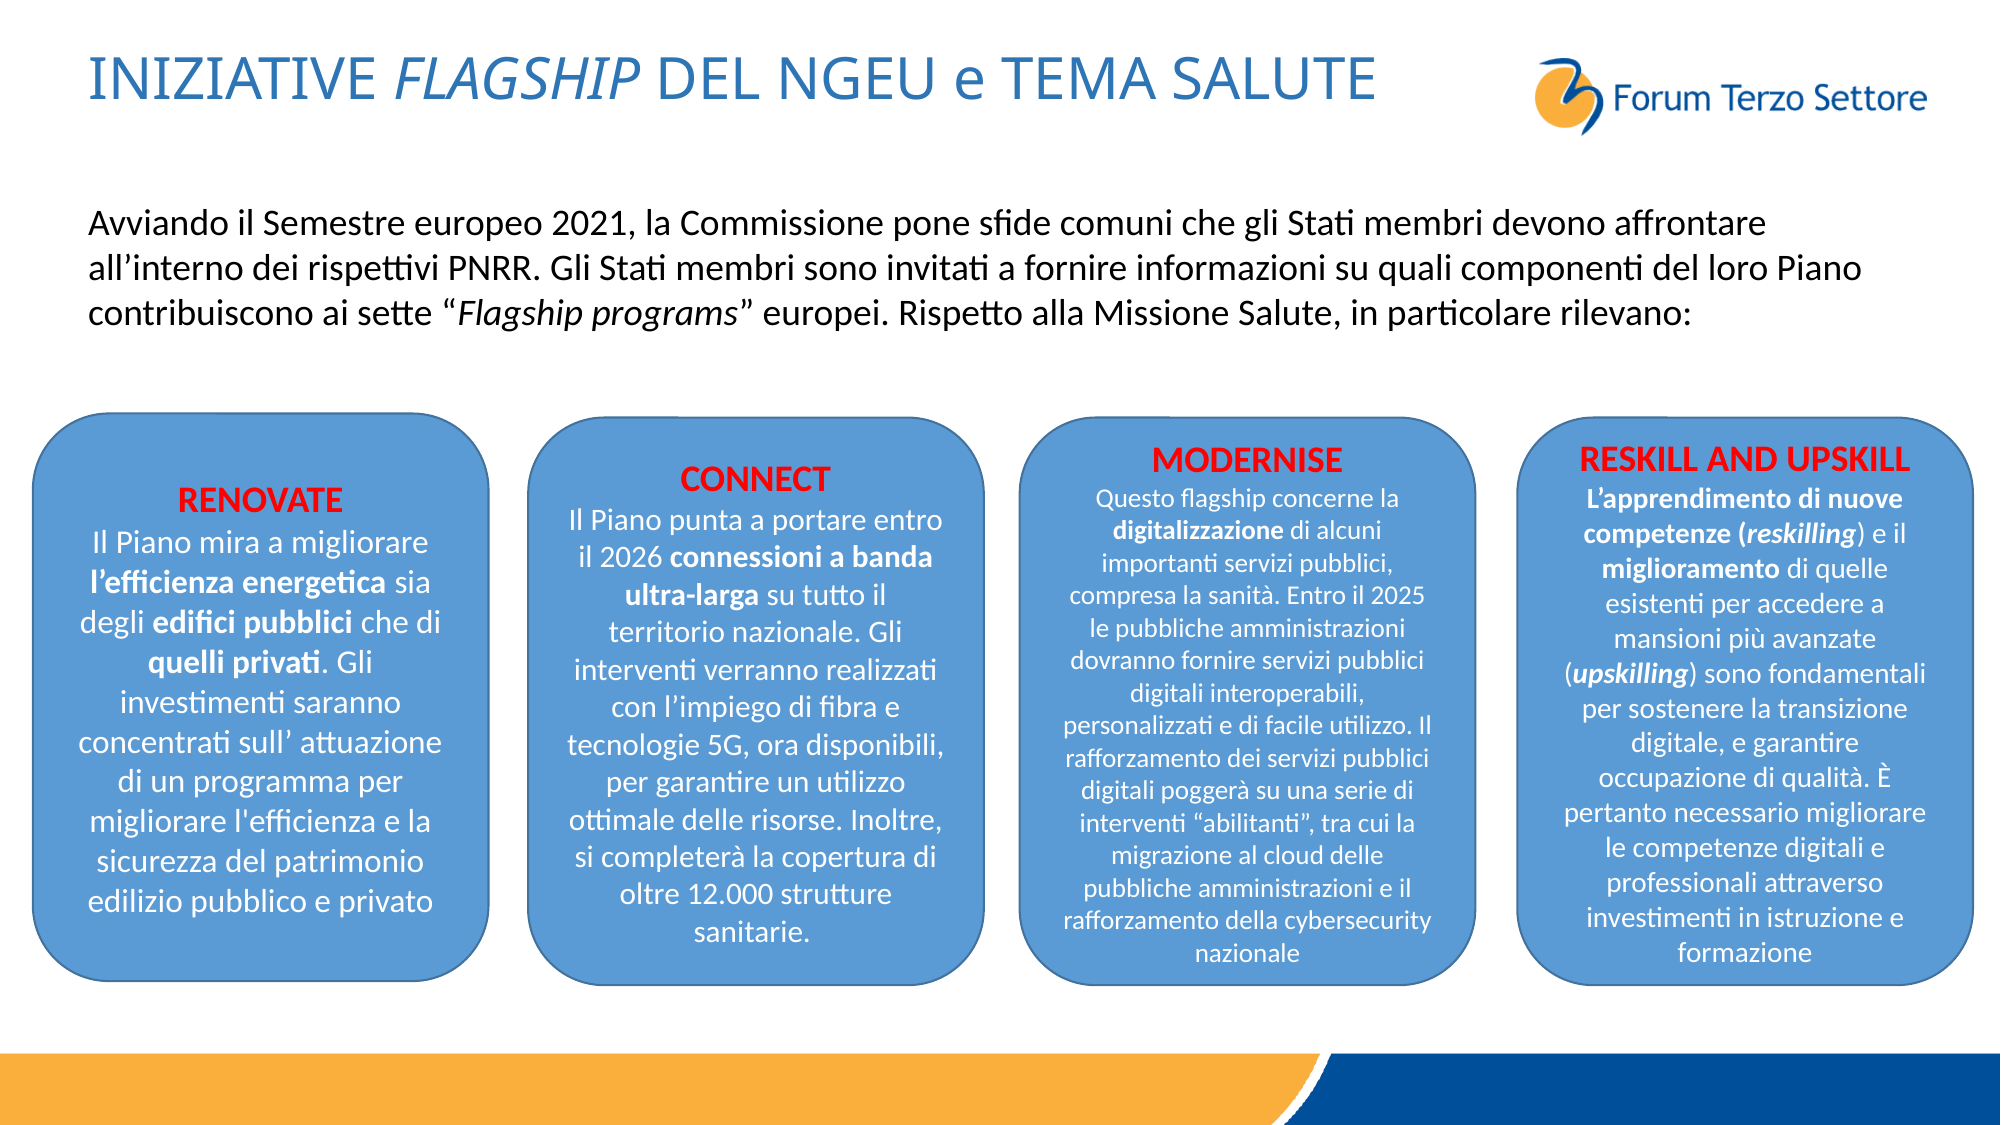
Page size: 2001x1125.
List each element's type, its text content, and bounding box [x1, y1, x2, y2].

text_box CONNECT Il Piano punta a portare entro il 2026 connessioni a banda ultra-larga su tutto il territorio nazionale. Gli interventi verranno realizzati con l’impiego di fibra e tecnologie 5G, ora disponibili, per garantire un utilizzo ottimale delle risorse. Inoltre, si completerà la copertura di oltre 12.000 strutture sanitarie. [527, 416, 985, 987]
picture [0, 1053, 2000, 1125]
text_box RENOVATE Il Piano mira a migliorare l’efficienza energetica sia degli edifici pubblici che di quelli privati. Gli investimenti saranno concentrati sull’ attuazione di un programma per migliorare l'efficienza e la sicurezza del patrimonio edilizio pubblico e privato [31, 412, 490, 983]
picture [1535, 58, 1927, 136]
text_box Avviando il Semestre europeo 2021, la Commissione pone sfide comuni che gli Stati membri devono affrontare all’interno dei rispettivi PNRR. Gli Stati membri sono invitati a fornire informazioni su quali componenti del loro Piano contribuiscono ai sette “Flagship programs” europei. Rispetto alla Missione Salute, in particolare rilevano: [73, 190, 1935, 341]
text_box INIZIATIVE FLAGSHIP DEL NGEU e TEMA SALUTE [73, 34, 1476, 160]
text_box MODERNISE Questo flagship concerne la digitalizzazione di alcuni importanti servizi pubblici, compresa la sanità. Entro il 2025 le pubbliche amministrazioni dovranno fornire servizi pubblici digitali interoperabili, personalizzati e di facile utilizzo. Il rafforzamento dei servizi pubblici digitali poggerà su una serie di interventi “abilitanti”, tra cui la migrazione al cloud delle pubbliche amministrazioni e il rafforzamento della cybersecurity nazionale [1018, 416, 1477, 987]
text_box RESKILL AND UPSKILL L’apprendimento di nuove competenze (reskilling) e il miglioramento di quelle esistenti per accedere a mansioni più avanzate (upskilling) sono fondamentali per sostenere la transizione digitale, e garantire occupazione di qualità. È pertanto necessario migliorare le competenze digitali e professionali attraverso investimenti in istruzione e formazione [1516, 416, 1975, 987]
